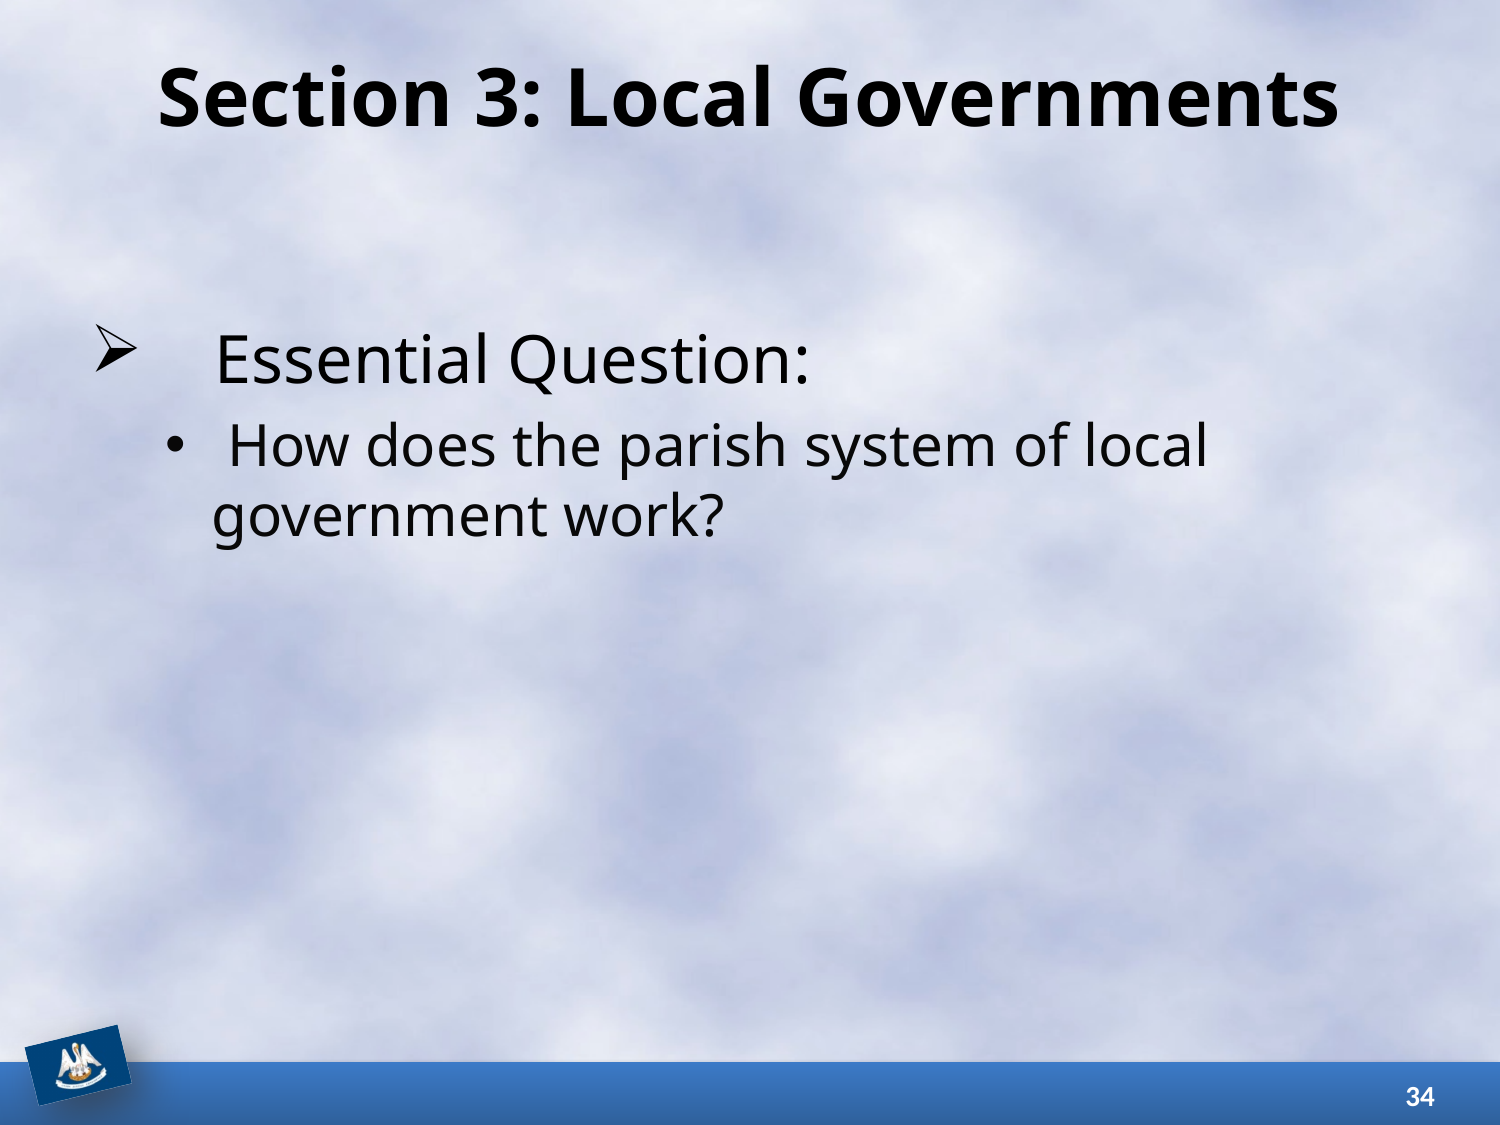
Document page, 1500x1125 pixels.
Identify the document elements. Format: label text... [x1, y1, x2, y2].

list Essential Question: How does the parish system of local government work? [75, 324, 1425, 1005]
picture [0, 0, 1500, 1105]
title Section 3: Local Governments [75, 0, 1425, 188]
slide_number 34 [1100, 1065, 1450, 1125]
